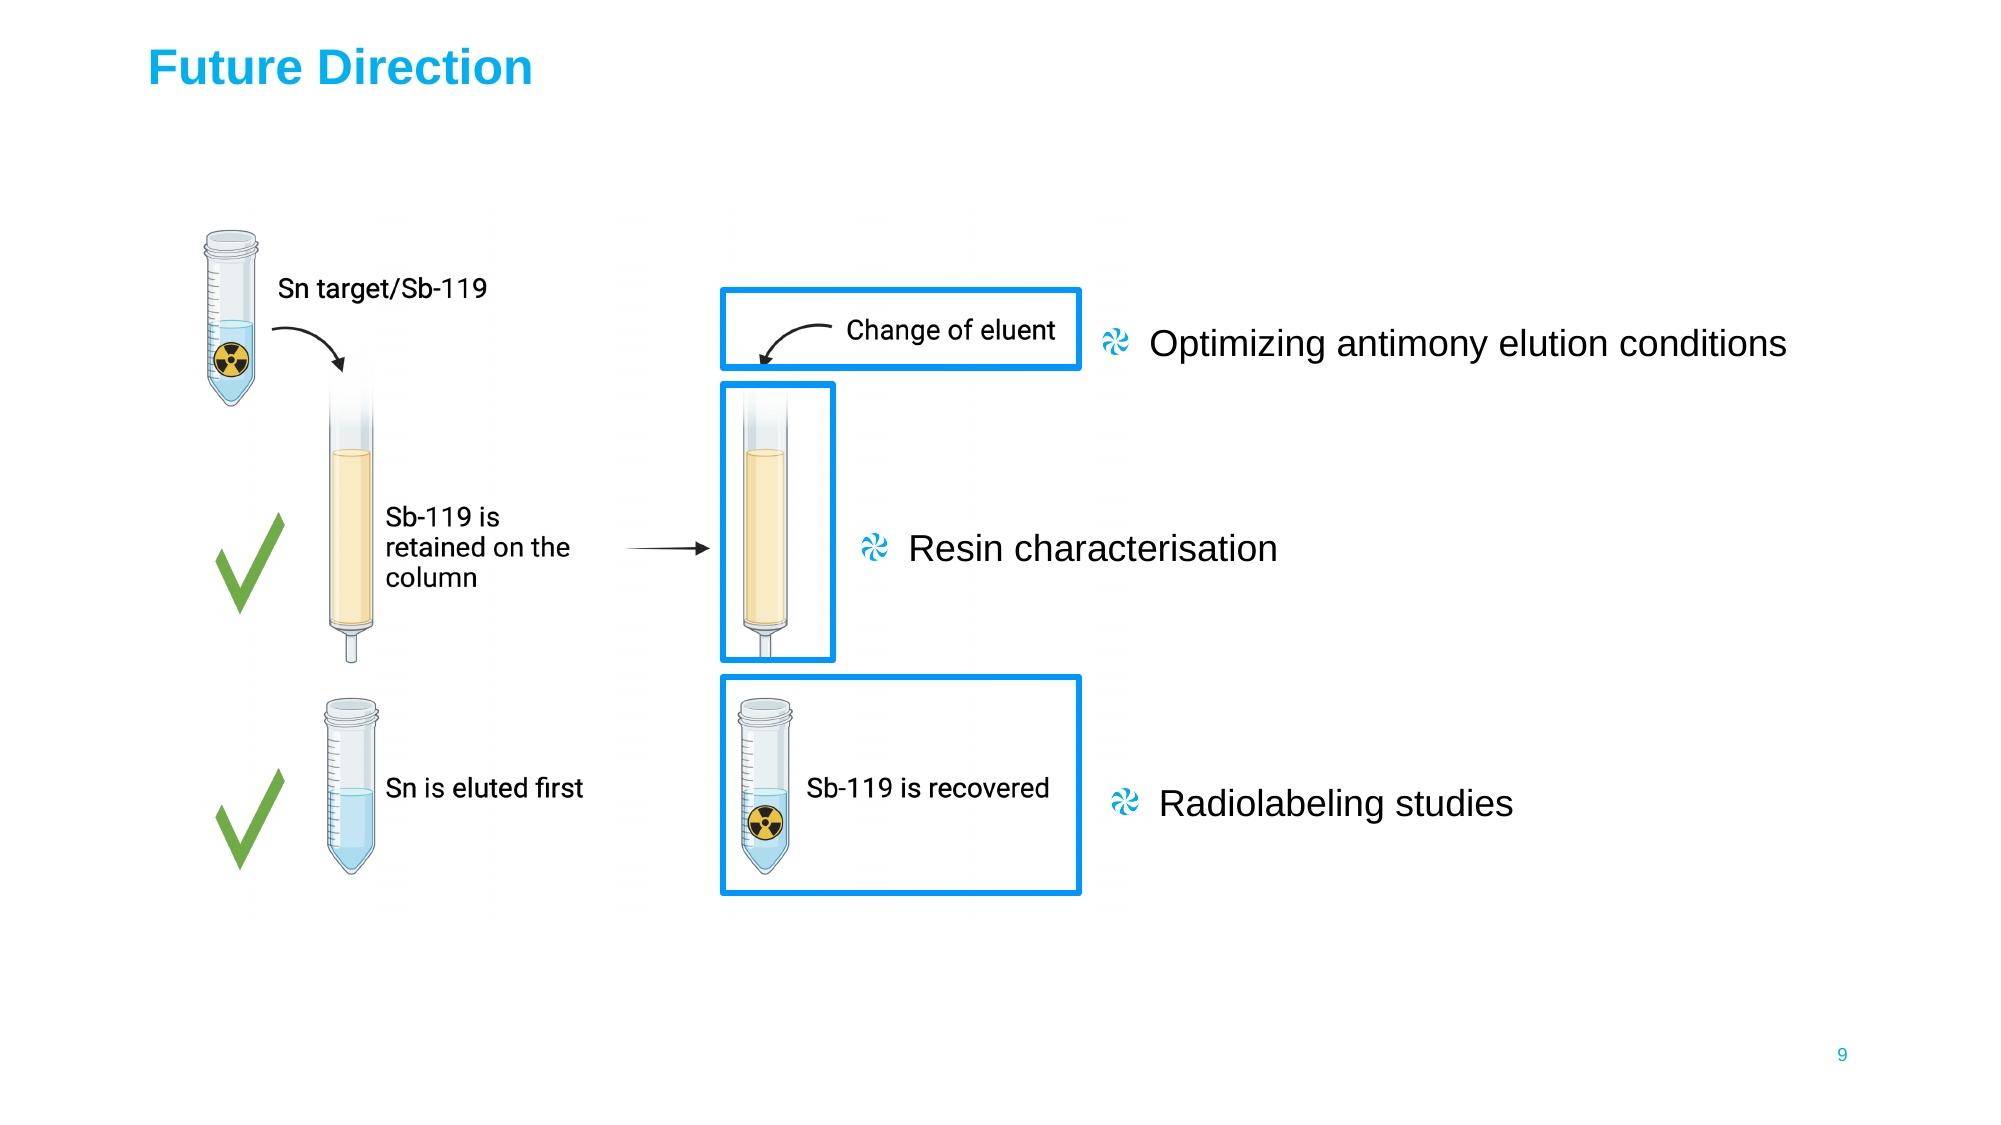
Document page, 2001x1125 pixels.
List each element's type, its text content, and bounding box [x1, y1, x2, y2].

slide_number 9 [1412, 1035, 1863, 1096]
text_box Radiolabeling studies [1154, 726, 2000, 832]
text_box Optimizing antimony elution conditions [1154, 266, 2000, 372]
picture [167, 201, 1154, 924]
text_box Resin characterisation [1154, 472, 1848, 577]
list Future Direction [132, 33, 1848, 201]
